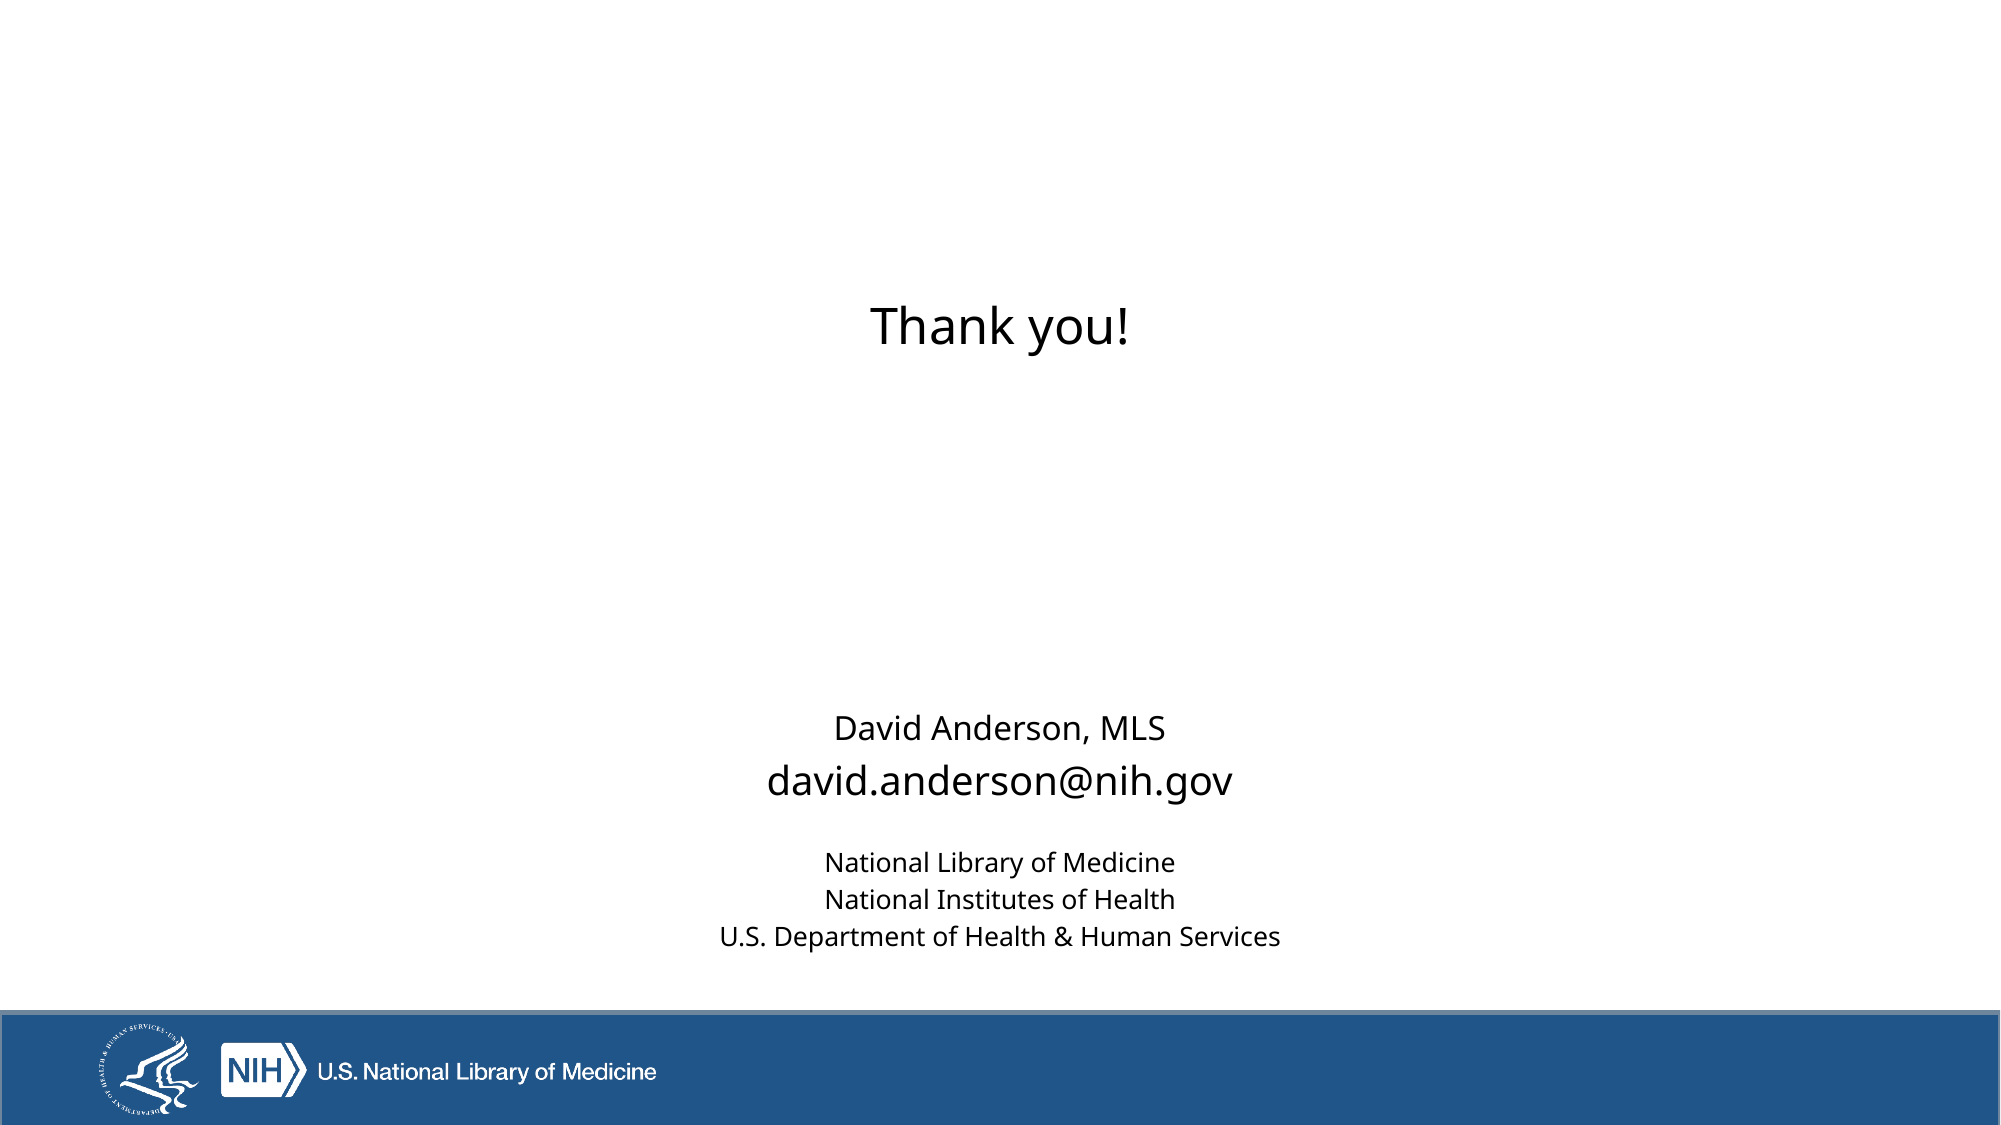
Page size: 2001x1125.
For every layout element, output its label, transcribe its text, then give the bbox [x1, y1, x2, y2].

title Thank you! [99, 224, 1900, 413]
picture [99, 1024, 656, 1115]
text_box David Anderson, MLS david.anderson@nih.gov National Library of Medicine National Institutes of Health U.S. Department of Health & Human Services [249, 699, 1750, 963]
